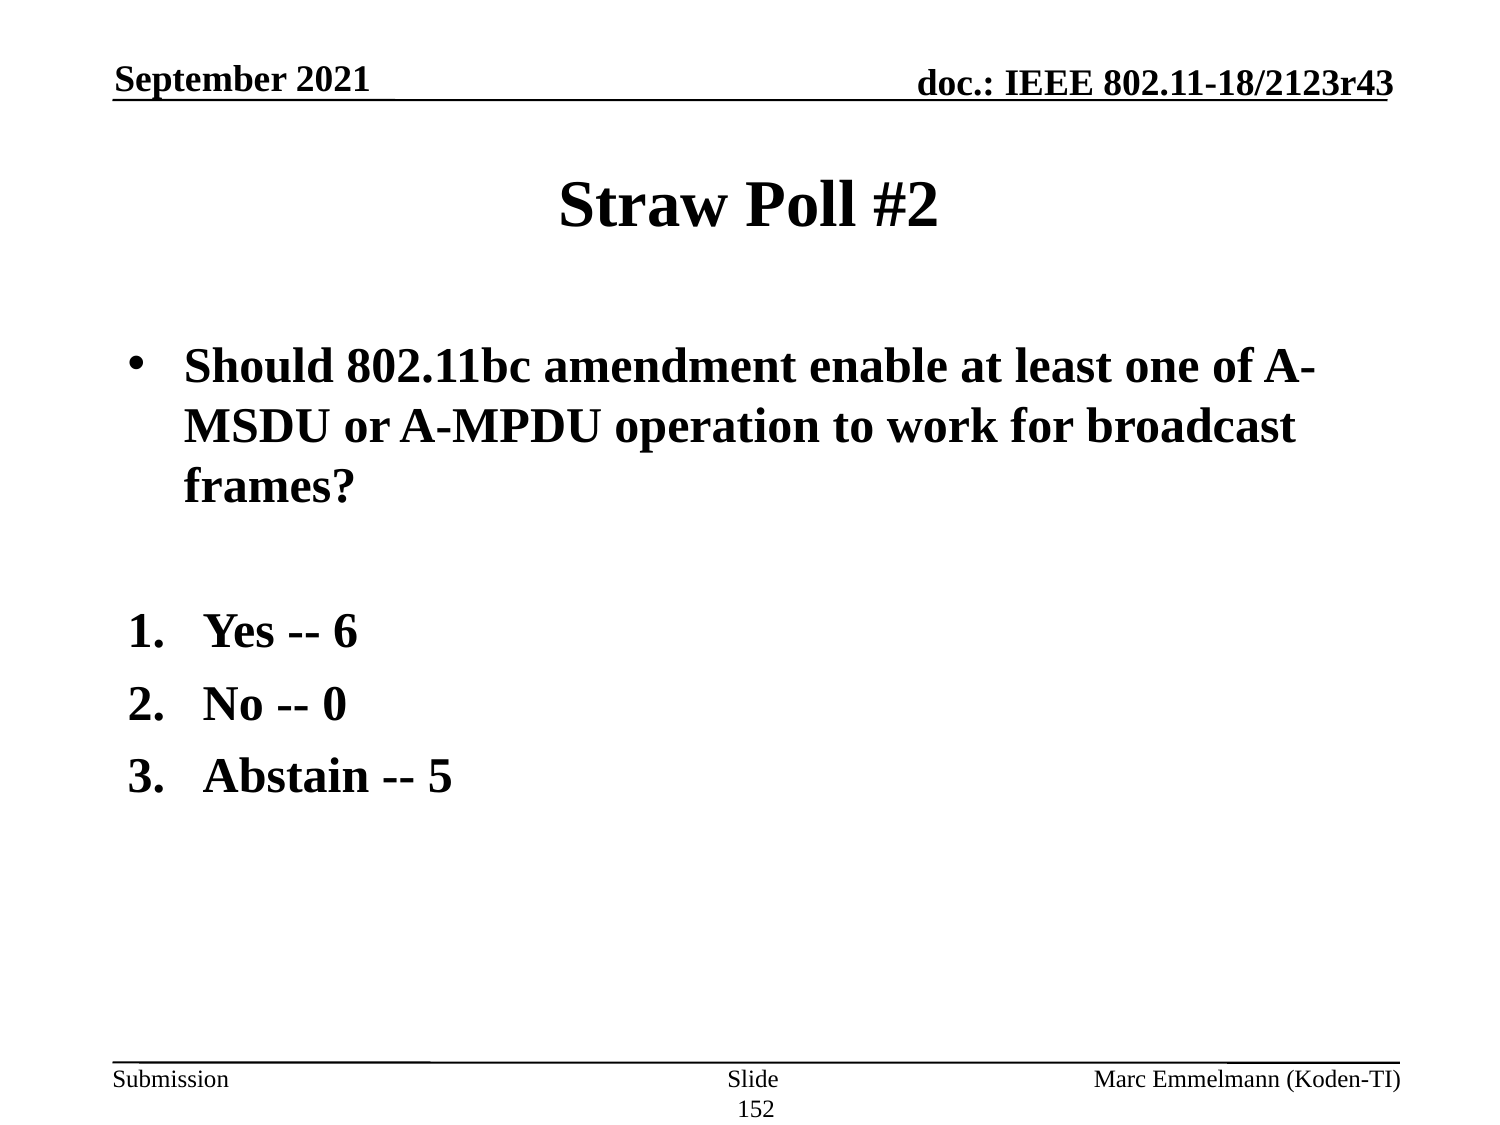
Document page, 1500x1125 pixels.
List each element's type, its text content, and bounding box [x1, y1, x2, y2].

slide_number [114, 54, 423, 100]
list Should 802.11bc amendment enable at least one of A-MSDU or A-MPDU operation to work for broadcast frames? Yes -- 6 No -- 0 Abstain -- 5 [112, 324, 1388, 1000]
title Straw Poll #2 [112, 112, 1388, 288]
footer Marc Emmelmann (Koden-TI) [878, 1061, 1402, 1093]
slide_number Slide 152 [712, 1061, 800, 1123]
